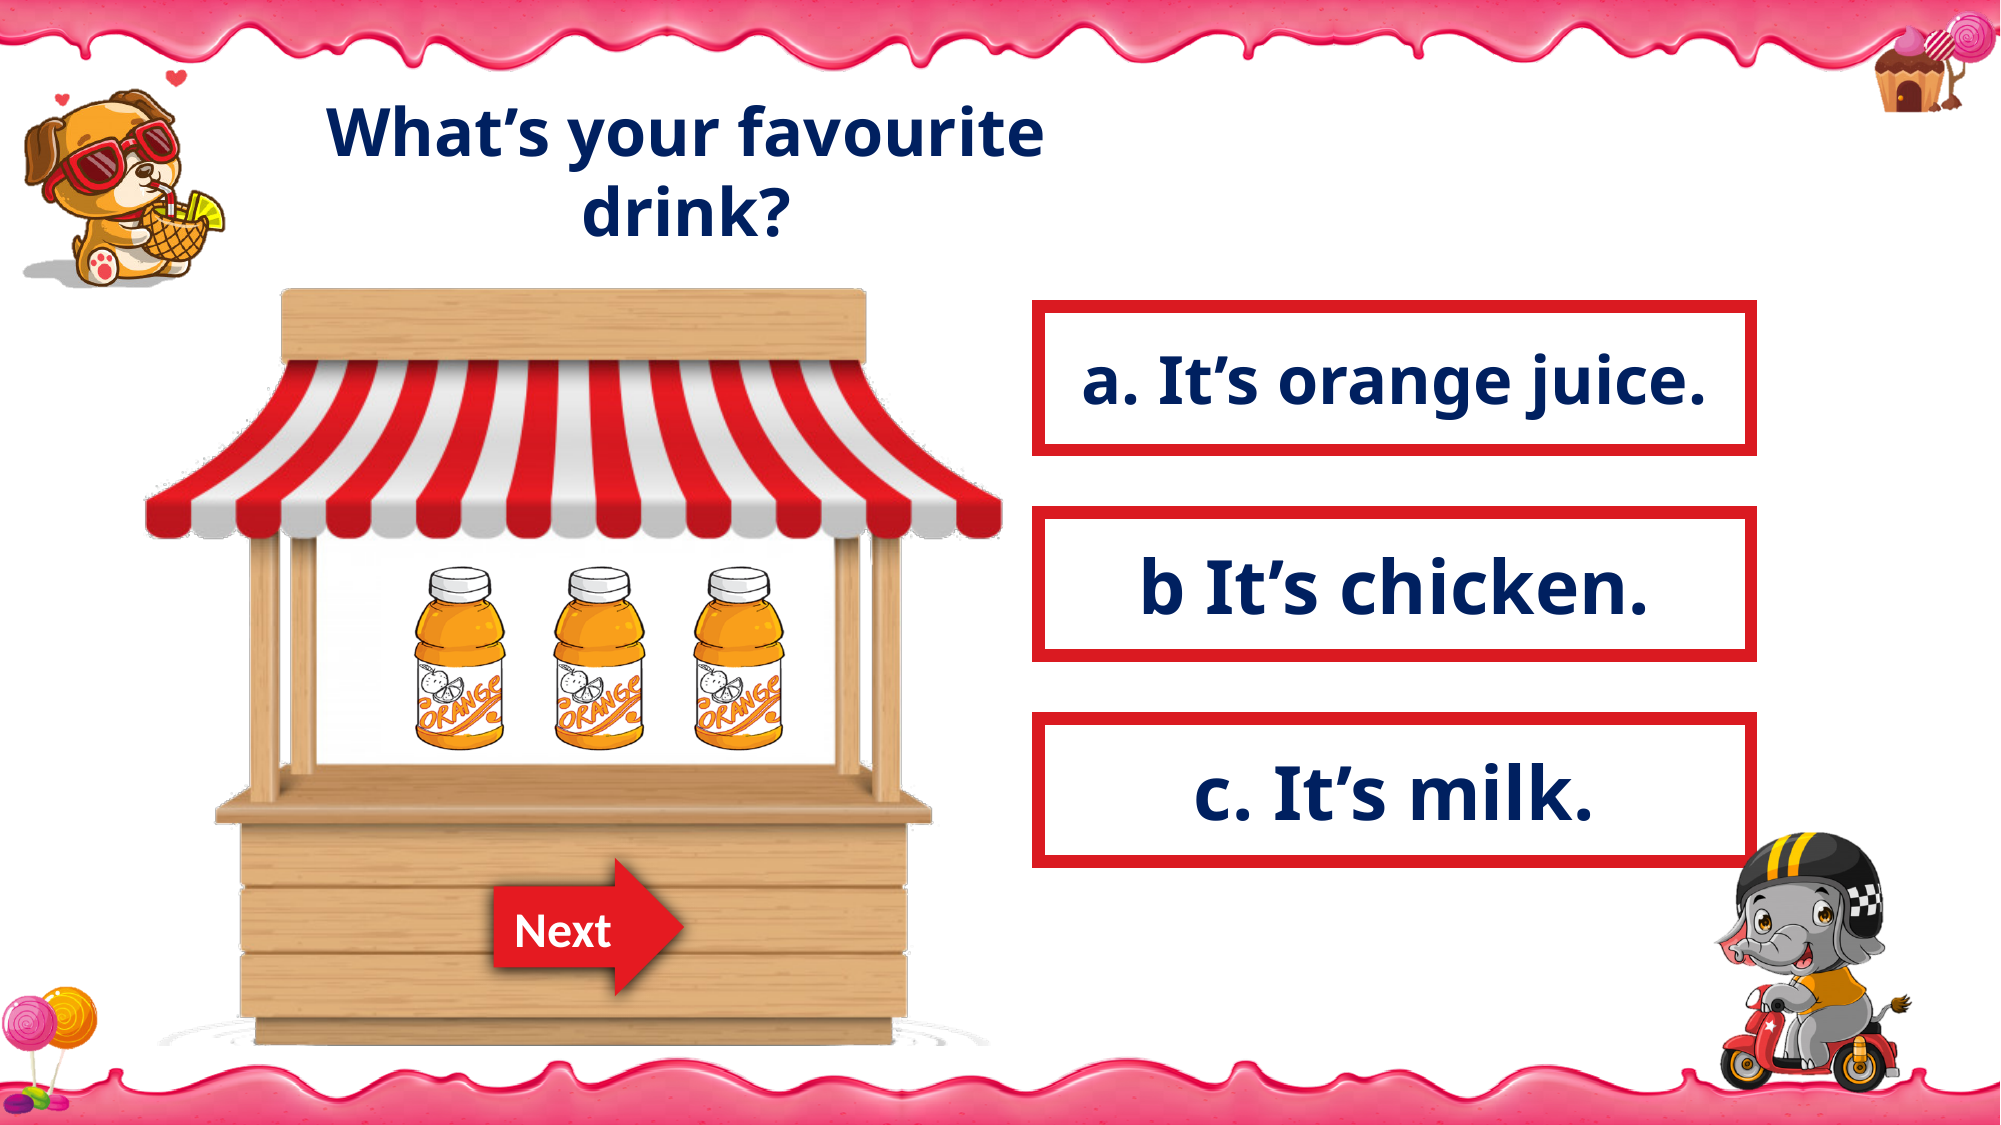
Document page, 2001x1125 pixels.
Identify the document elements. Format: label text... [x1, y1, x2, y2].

text_box a. It’s orange juice. [1037, 306, 1752, 451]
text_box b It’s chicken. [1037, 512, 1752, 657]
text_box What’s your favourite drink? [242, 108, 1211, 232]
picture [0, 0, 2001, 1125]
text_box c. It’s milk. [1037, 718, 1752, 863]
